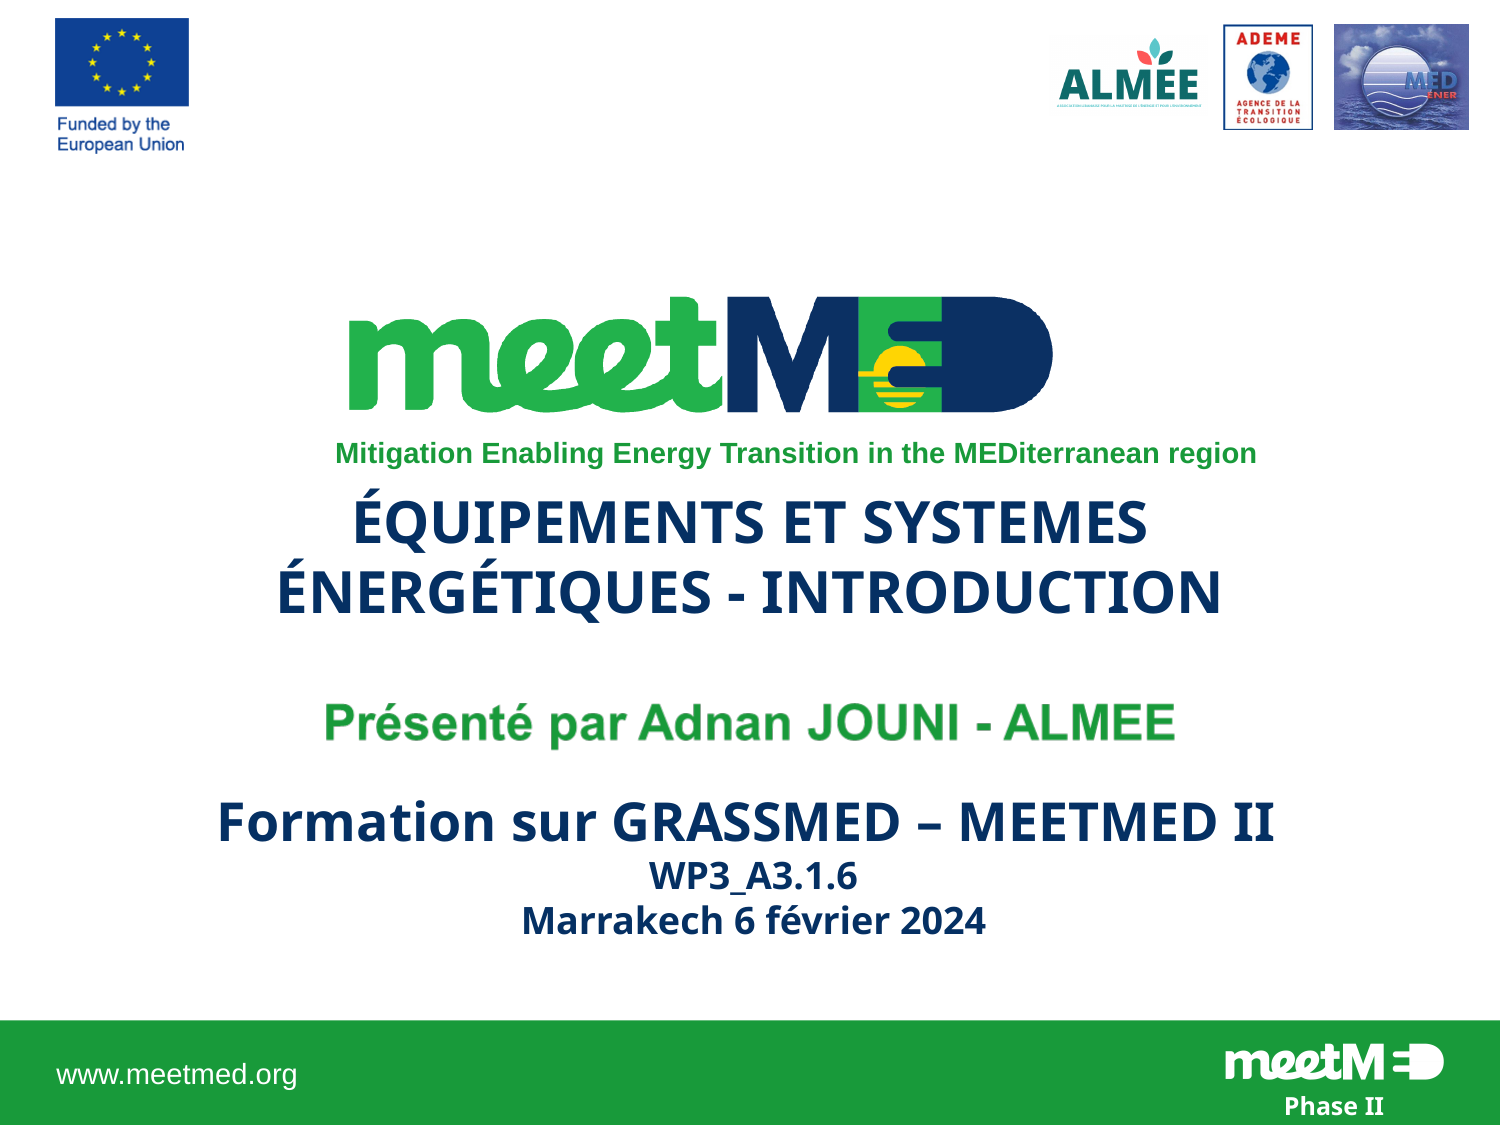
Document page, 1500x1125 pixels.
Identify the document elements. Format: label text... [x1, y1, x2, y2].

picture [122, 675, 1378, 799]
text_box Formation sur GRASSMED – MEETMED II WP3_A3.1.6 Marrakech 6 février 2024 [194, 806, 1313, 954]
picture [1049, 35, 1208, 117]
title ÉQUIPEMENTS ET SYSTEMES ÉNERGÉTIQUES - INTRODUCTION [112, 435, 1388, 677]
picture [52, 15, 197, 167]
picture [1334, 24, 1469, 131]
picture [219, 166, 1182, 435]
picture [1222, 24, 1313, 131]
picture [1185, 1003, 1484, 1120]
